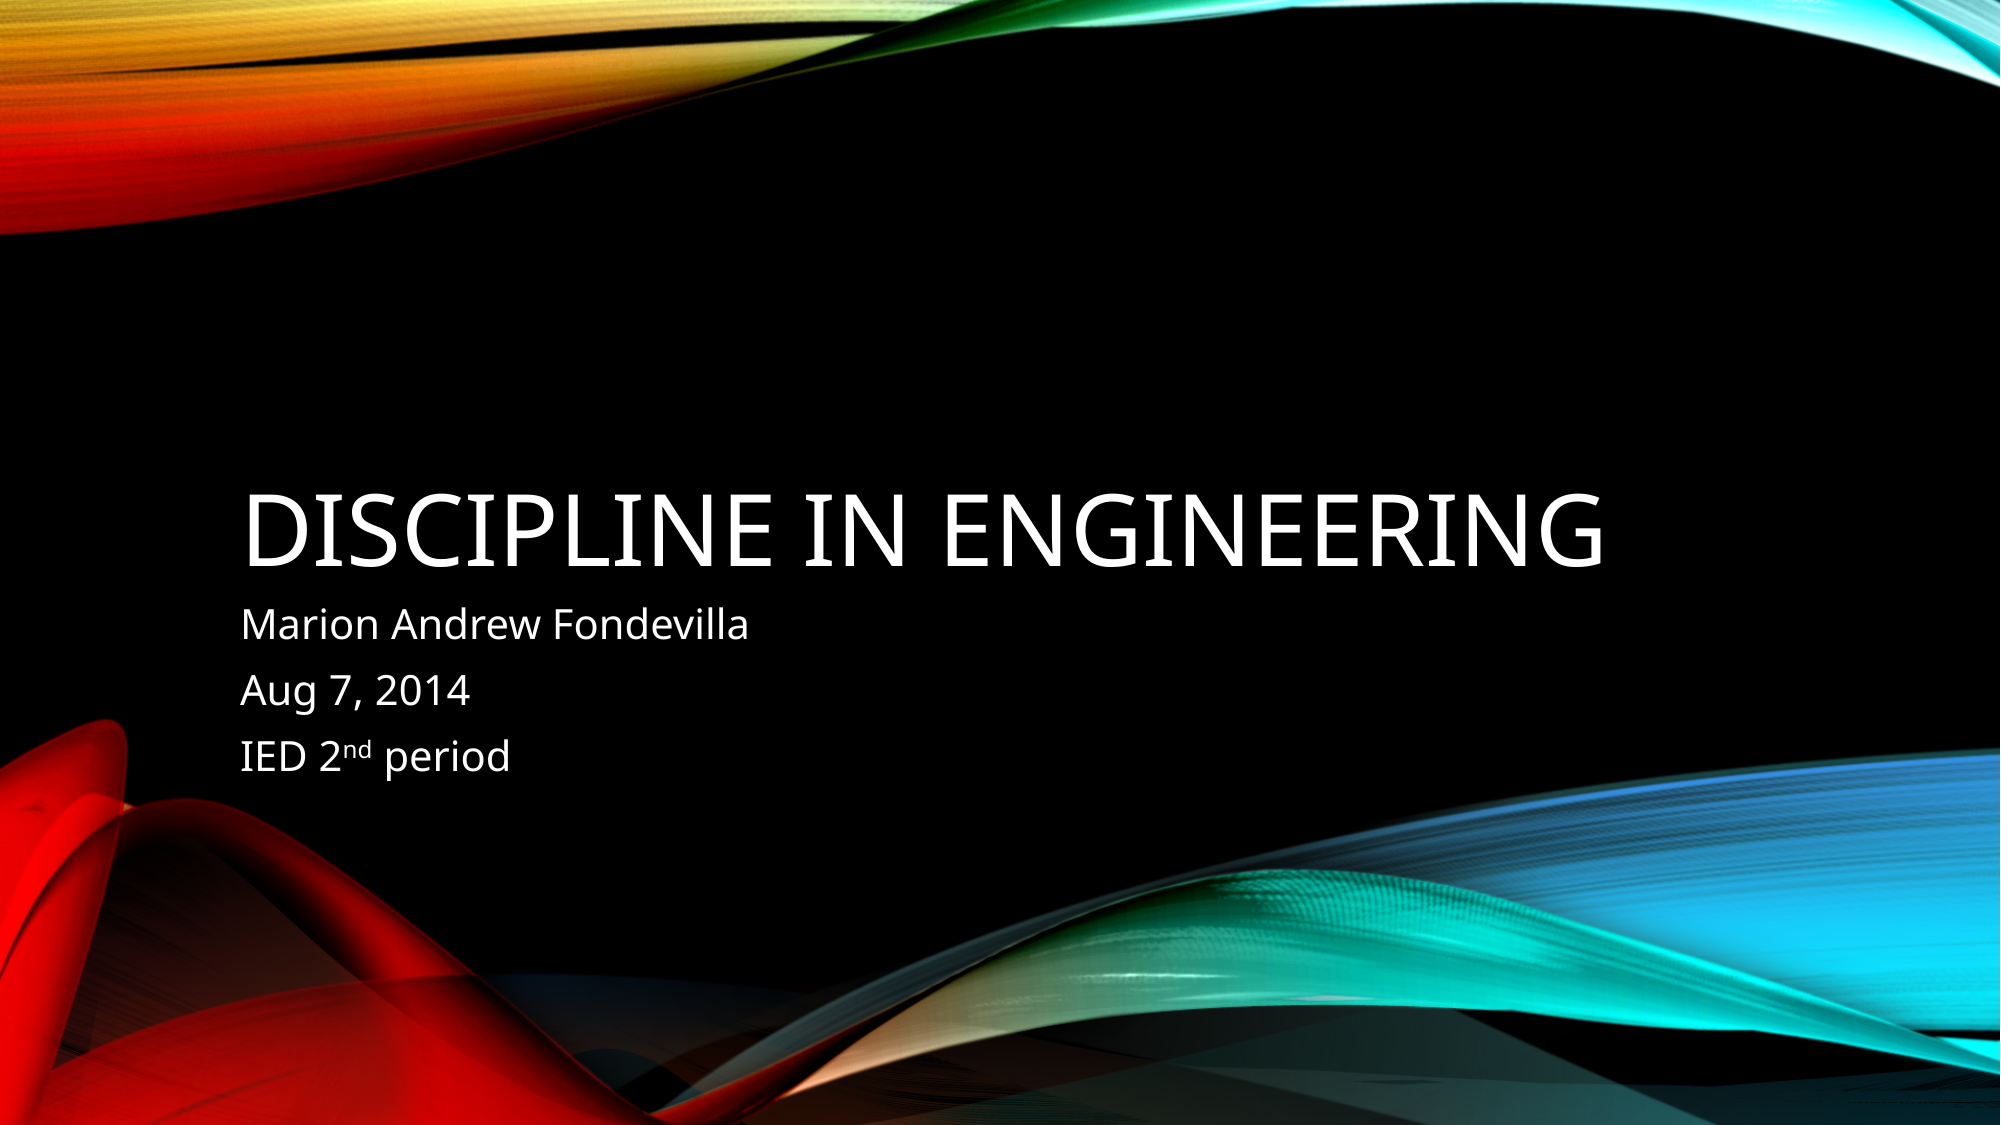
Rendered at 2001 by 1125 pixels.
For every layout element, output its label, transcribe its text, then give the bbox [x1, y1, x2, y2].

picture [0, 0, 2000, 237]
picture [0, 717, 2000, 1125]
title Discipline in engineering [225, 295, 1775, 595]
subtitle Marion Andrew Fondevilla Aug 7, 2014 IED 2nd period [225, 595, 1775, 802]
